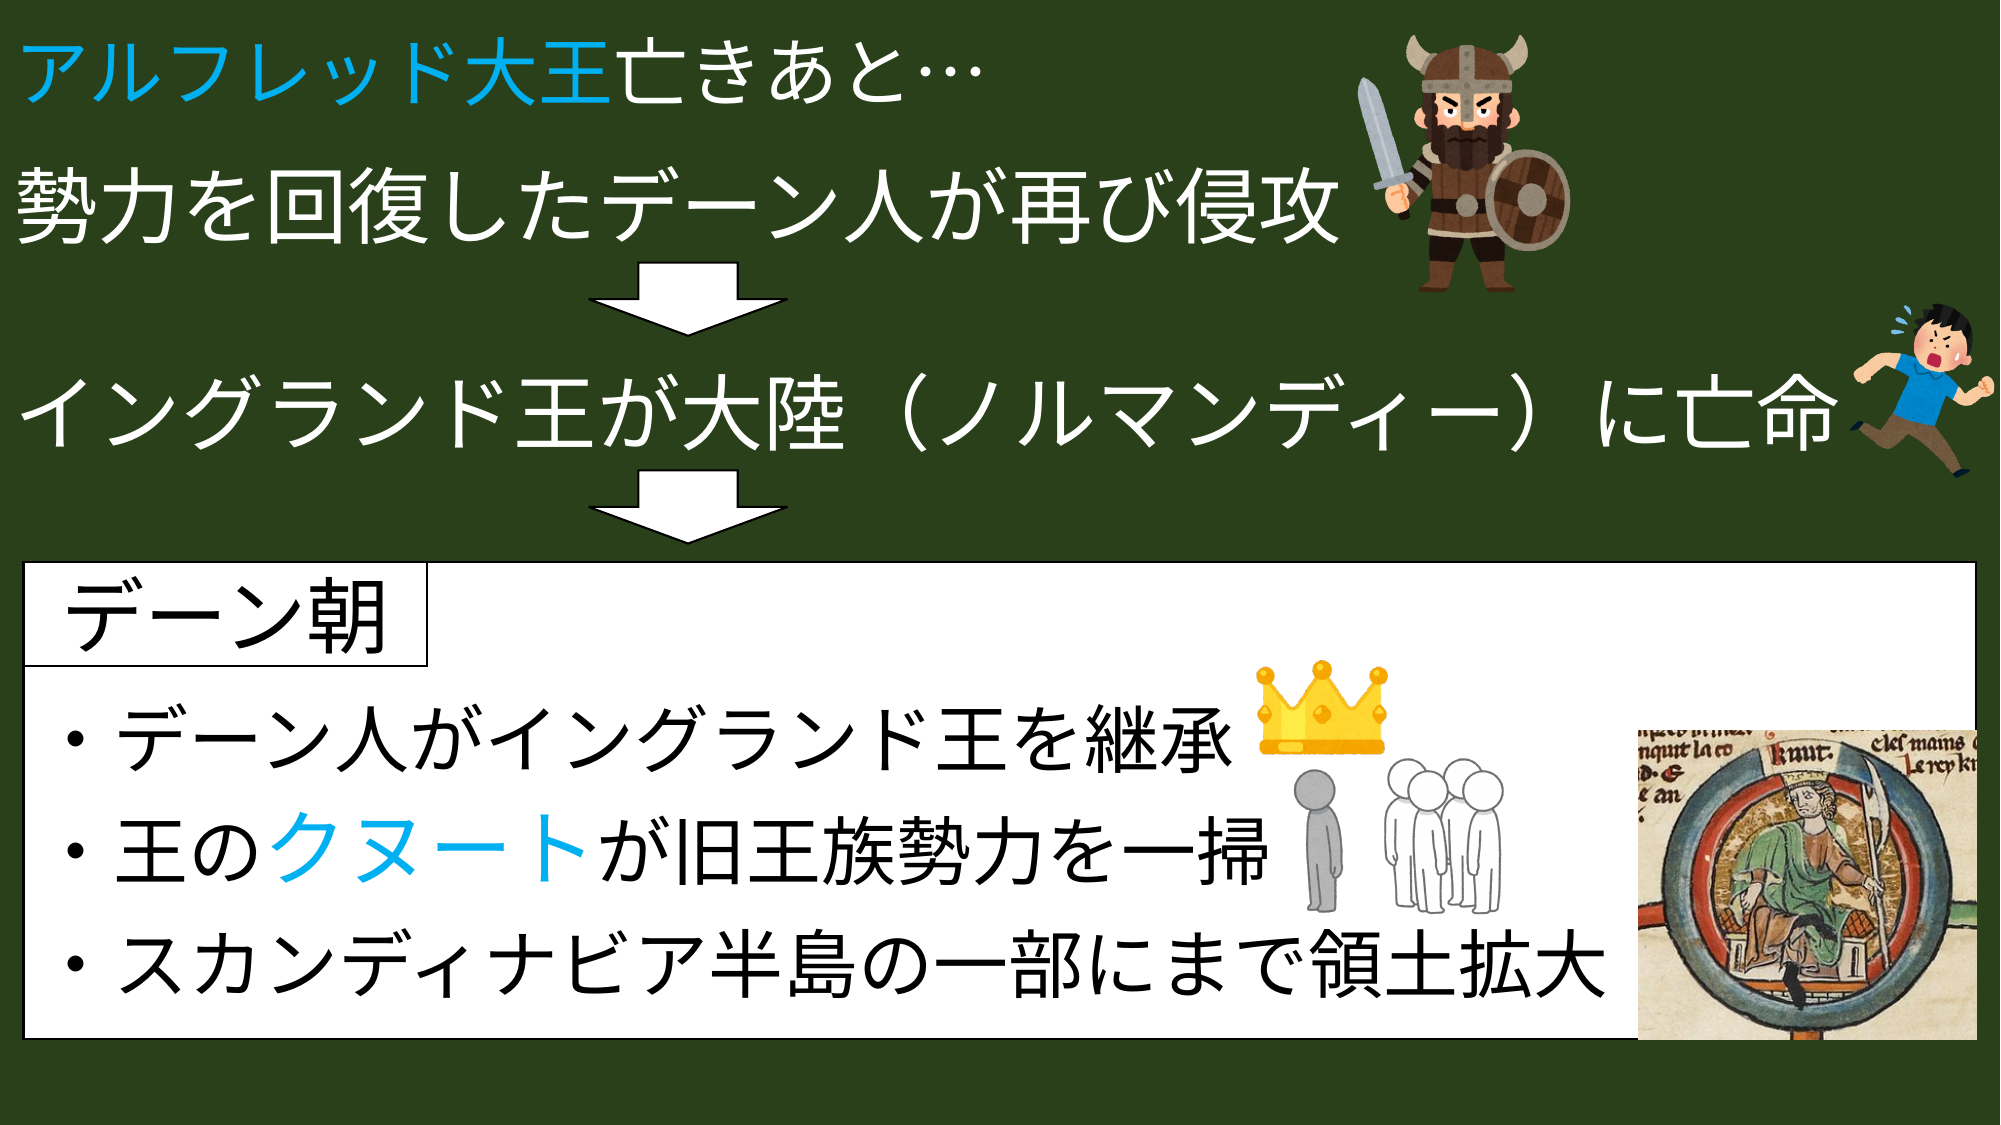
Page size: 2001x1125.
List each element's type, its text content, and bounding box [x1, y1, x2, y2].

text_box ・スカンディナビア半島の一部にまで領土拡大 [23, 910, 1638, 1015]
text_box ・デーン人がイングランド王を継承 [23, 684, 1290, 788]
text_box 勢力を回復したデーン人が再び侵攻 [0, 146, 1351, 262]
picture [1351, 25, 1582, 297]
text_box デーン朝 [23, 561, 428, 667]
text_box [588, 261, 788, 337]
picture [1638, 730, 1977, 1040]
text_box アルフレッド大王亡きあと… [0, 17, 1028, 123]
picture [1842, 296, 2000, 480]
text_box [22, 561, 1977, 1040]
text_box イングランド王が大陸（ノルマンディー）に亡命 [0, 354, 1842, 469]
text_box ・王のクヌートが旧王族勢力を一掃 [23, 788, 1290, 904]
picture [1250, 656, 1510, 920]
text_box [588, 469, 788, 545]
